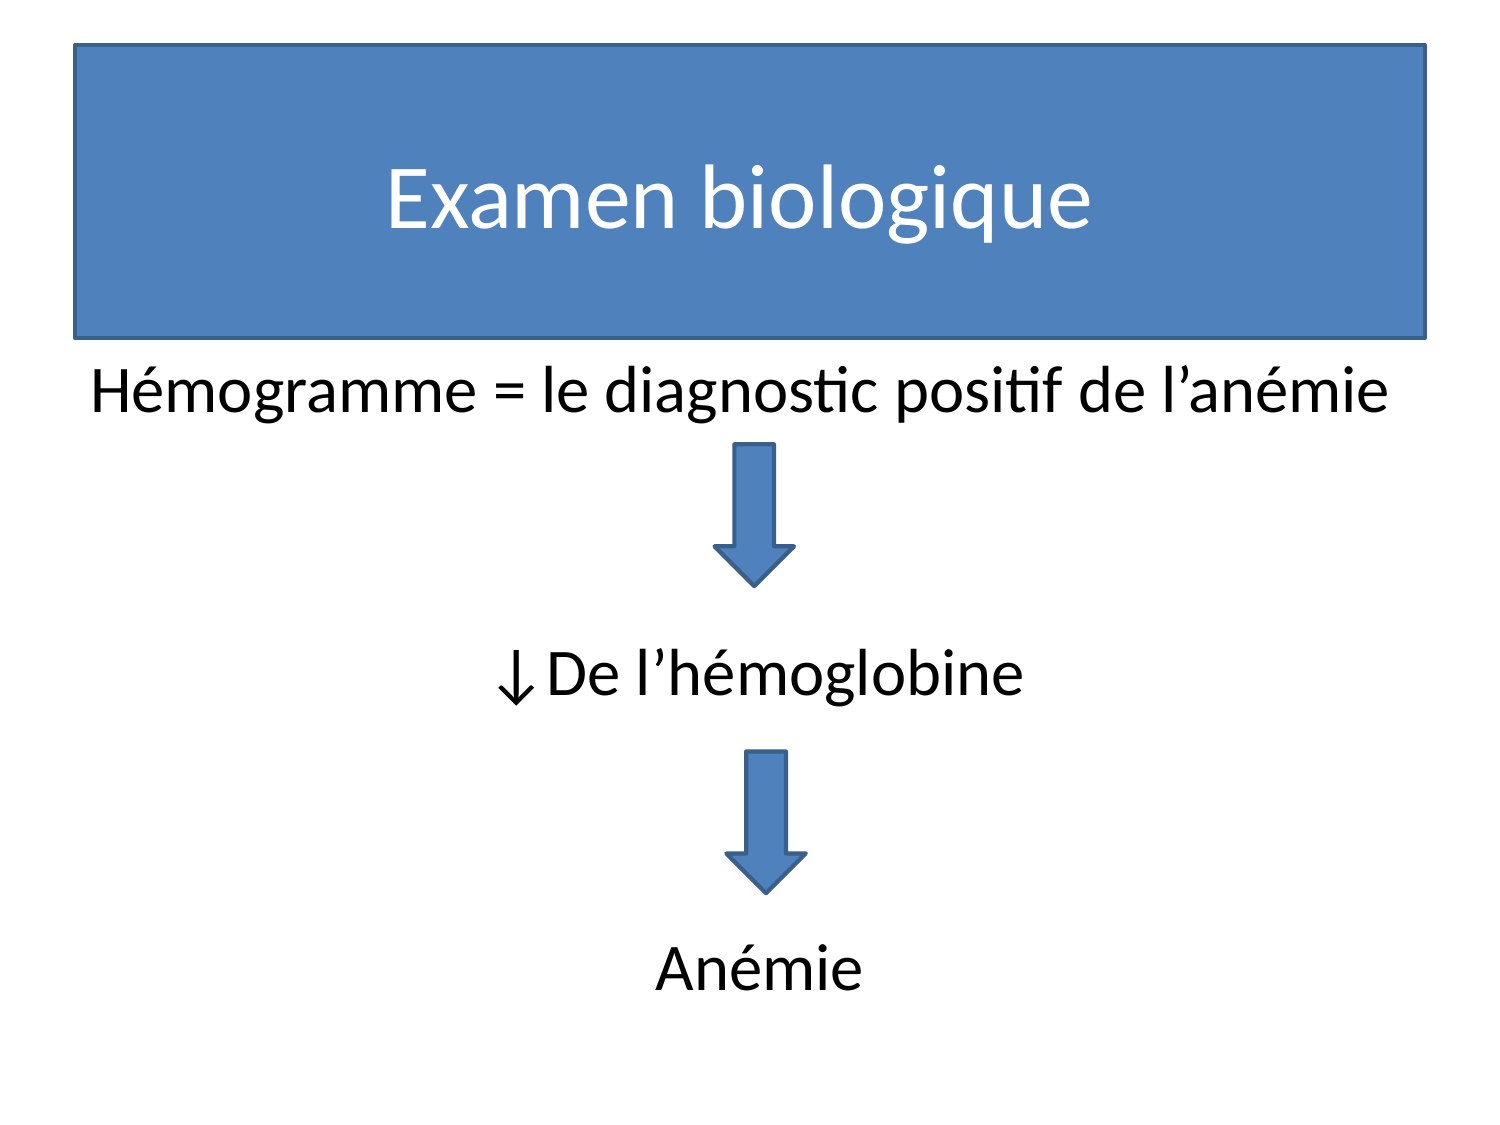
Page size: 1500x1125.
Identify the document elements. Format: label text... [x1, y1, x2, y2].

title Examen biologique [73, 43, 1427, 340]
text_box Anémie [253, 916, 1282, 1012]
text_box [724, 749, 808, 896]
text_box ↓De l’hémoglobine [431, 621, 1081, 762]
text_box [712, 442, 796, 589]
list Hémogramme = le diagnostic positif de l’anémie [75, 340, 1425, 1005]
